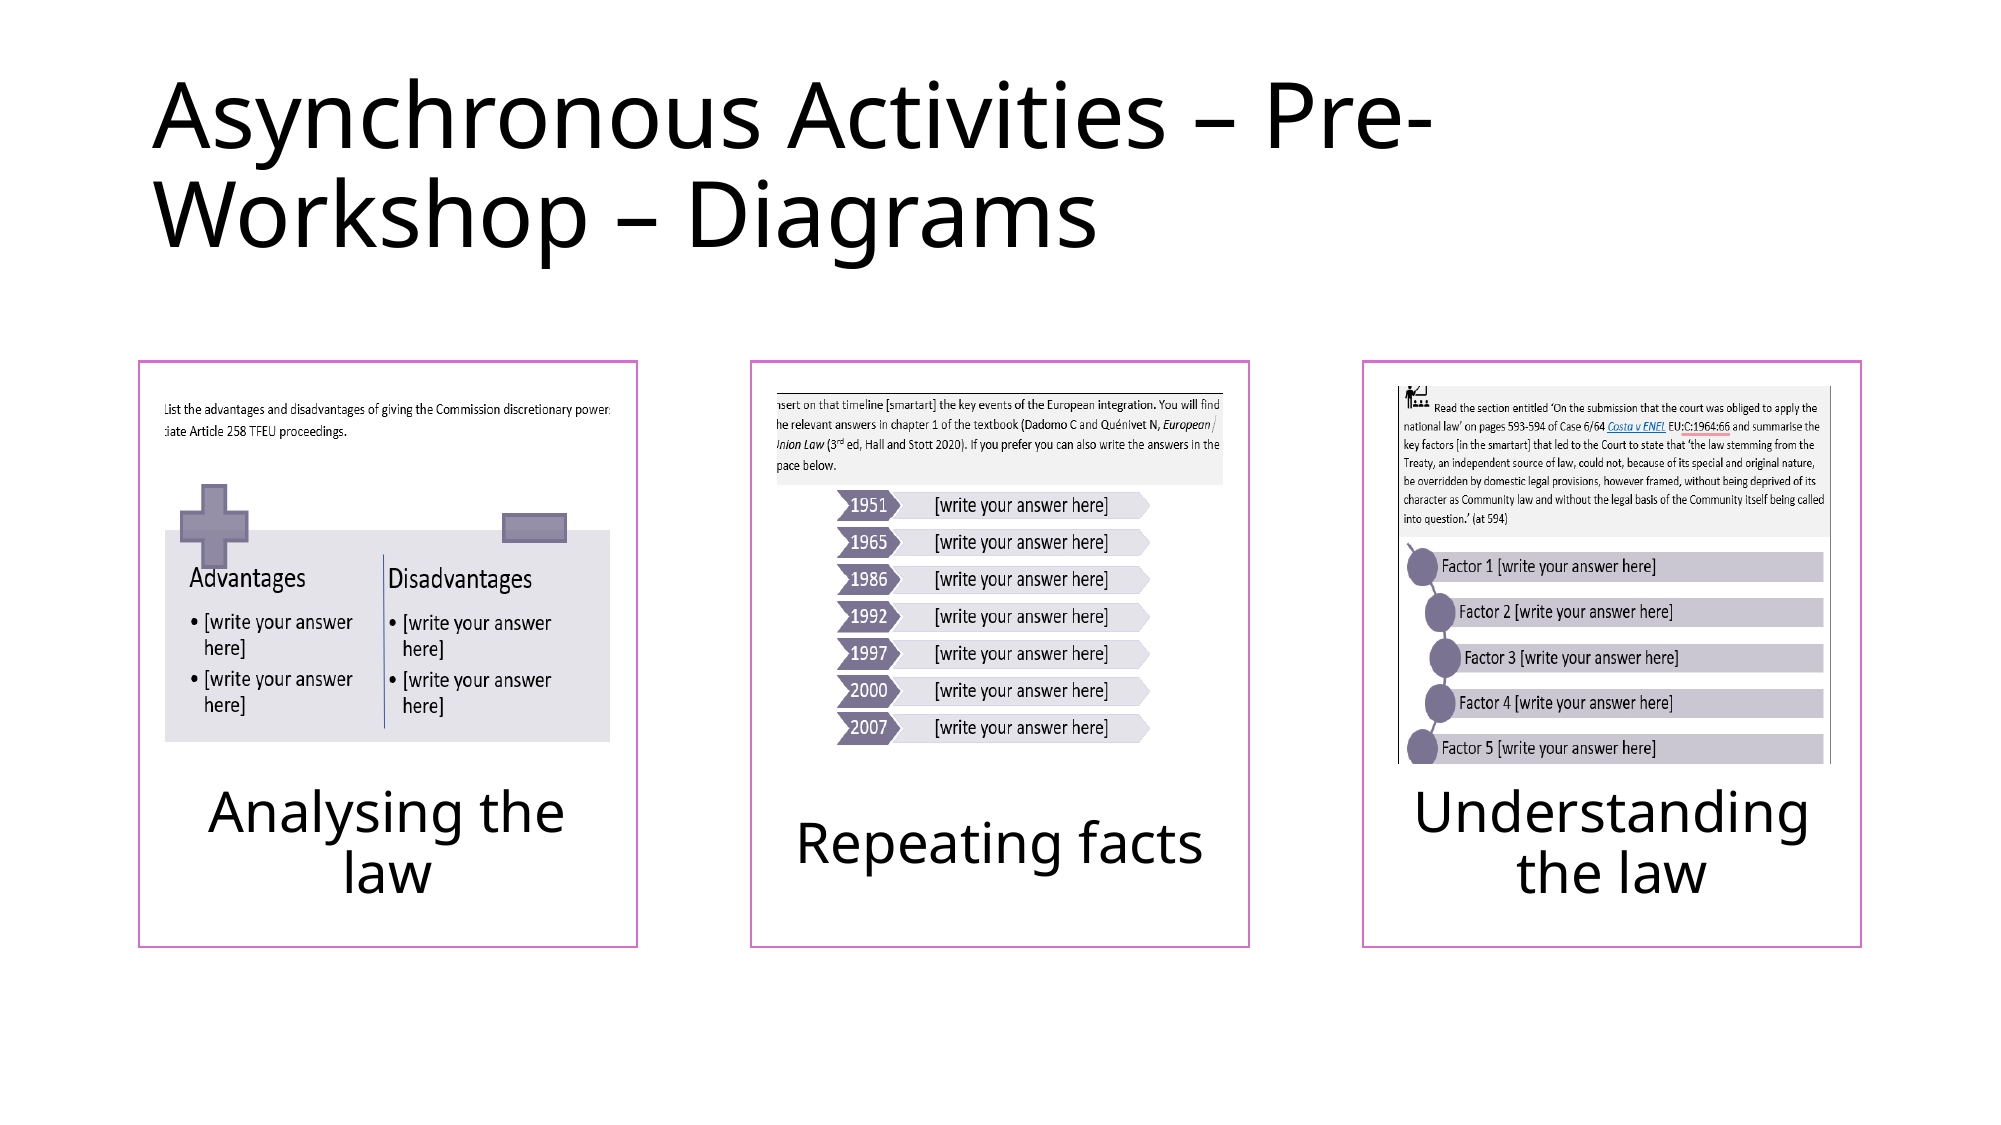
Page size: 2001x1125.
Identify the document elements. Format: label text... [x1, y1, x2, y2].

title Asynchronous Activities – Pre-Workshop – Diagrams [137, 59, 1863, 211]
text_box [136, 211, 1863, 1098]
